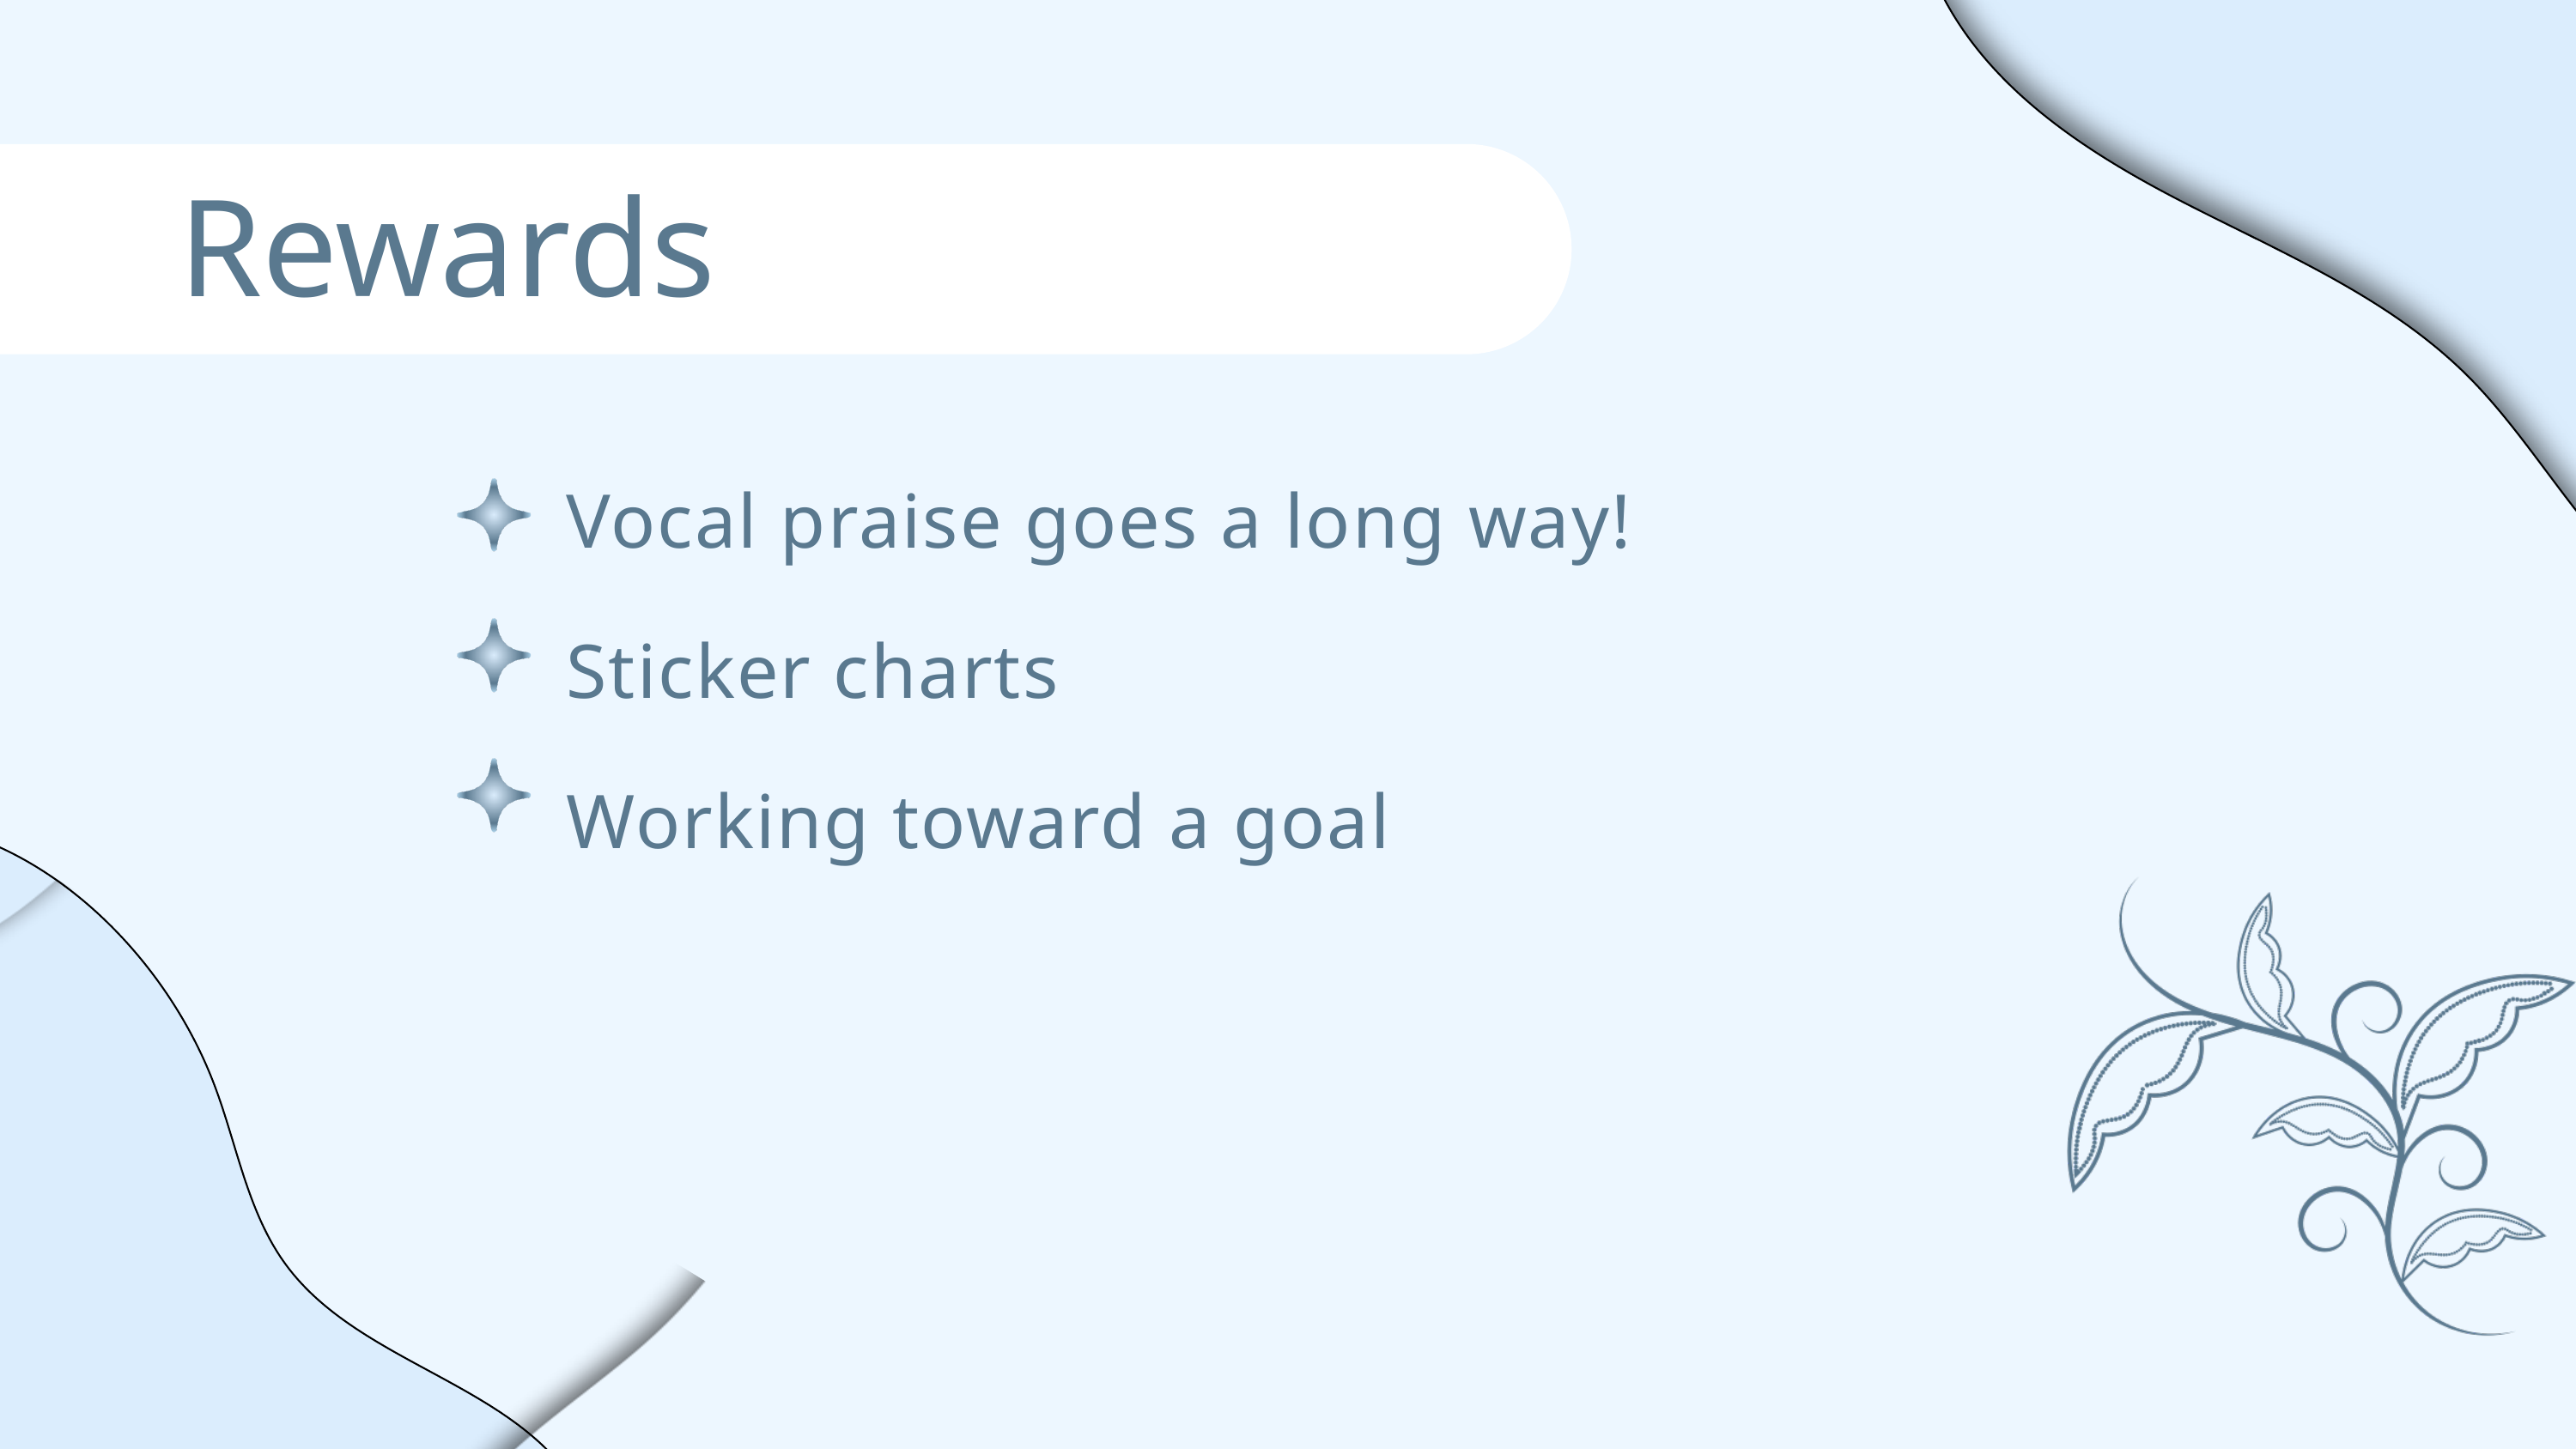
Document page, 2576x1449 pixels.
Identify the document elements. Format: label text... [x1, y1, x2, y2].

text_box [0, 143, 1572, 355]
text_box [2066, 876, 2576, 1340]
text_box [456, 617, 532, 693]
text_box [1906, 0, 2576, 646]
picture [509, 1159, 803, 1449]
text_box [456, 757, 532, 833]
text_box [456, 477, 532, 552]
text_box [0, 813, 509, 1449]
text_box Vocal praise goes a long way! Sticker charts Working toward a goal [566, 413, 2576, 1014]
